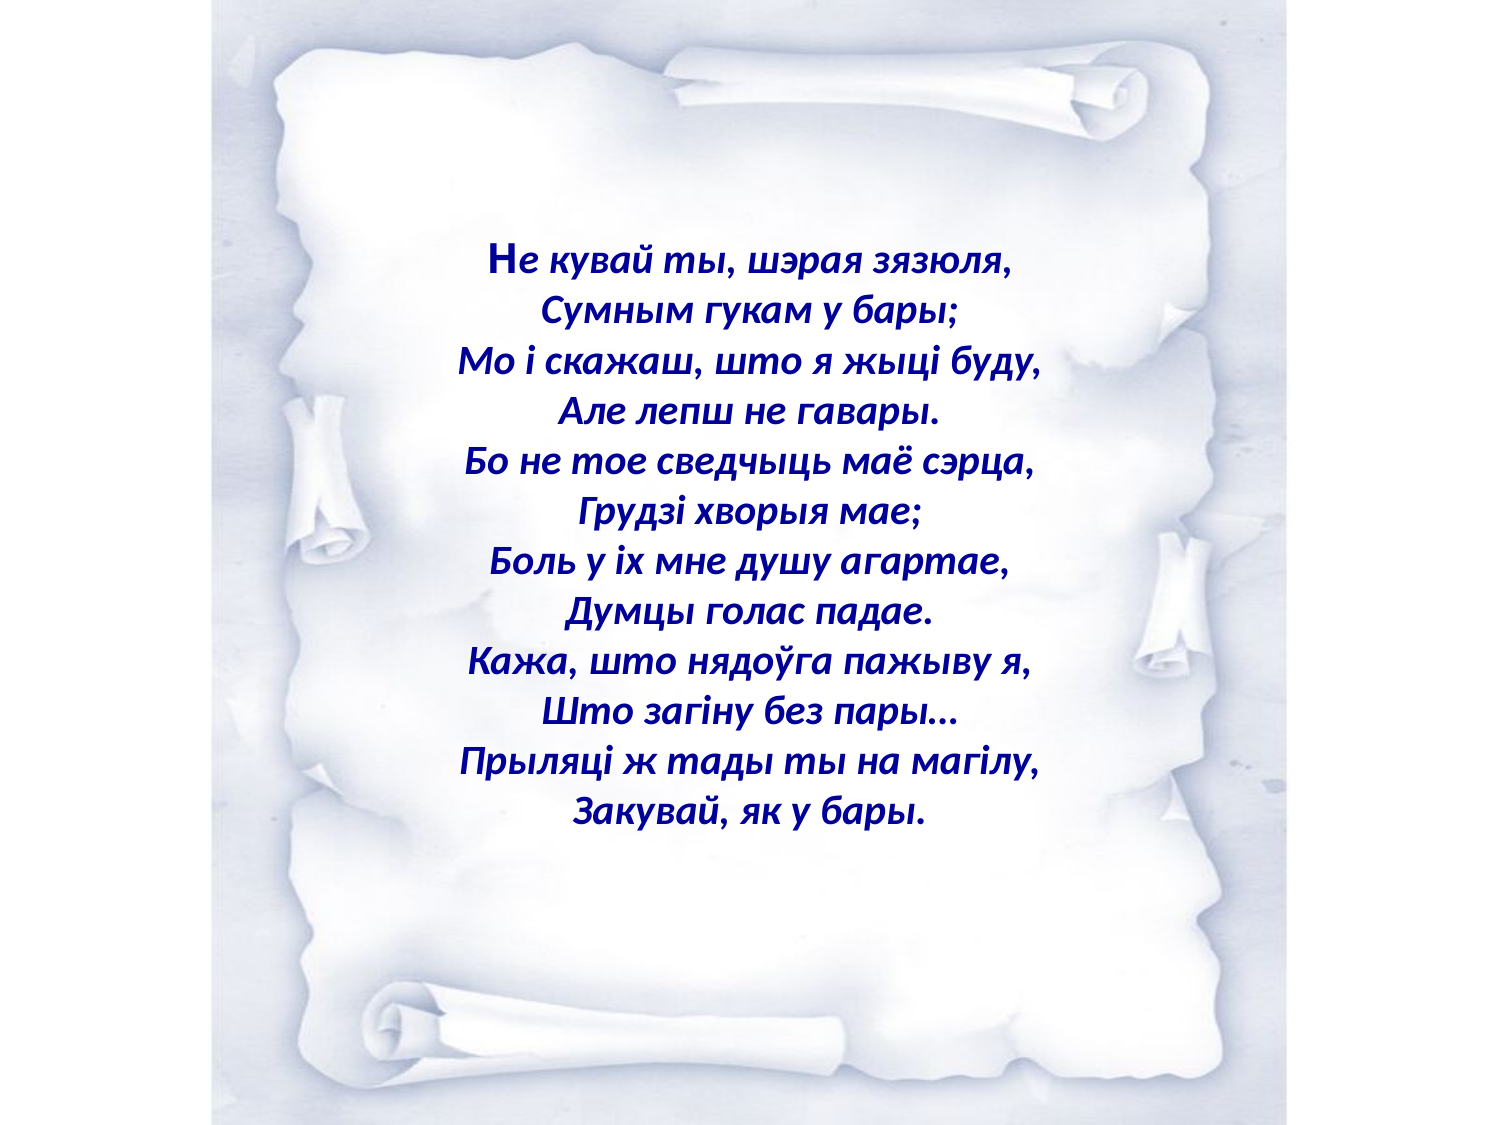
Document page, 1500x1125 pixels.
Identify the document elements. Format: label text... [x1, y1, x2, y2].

title Не кувай ты, шэрая зязюля, Сумным гукам у бары; Мо і скажаш, што я жыці буду, Але лепш не гавары. Бо не тое сведчыць маё сэрца, Грудзі хворыя мае; Боль у іх мне душу агартае, Думцы голас падае. Кажа, што нядоўга пажыву я, Што загіну без пары… Прыляці ж тады ты на магілу, Закувай, як у бары. [75, 187, 1425, 973]
picture [0, 0, 1500, 1125]
